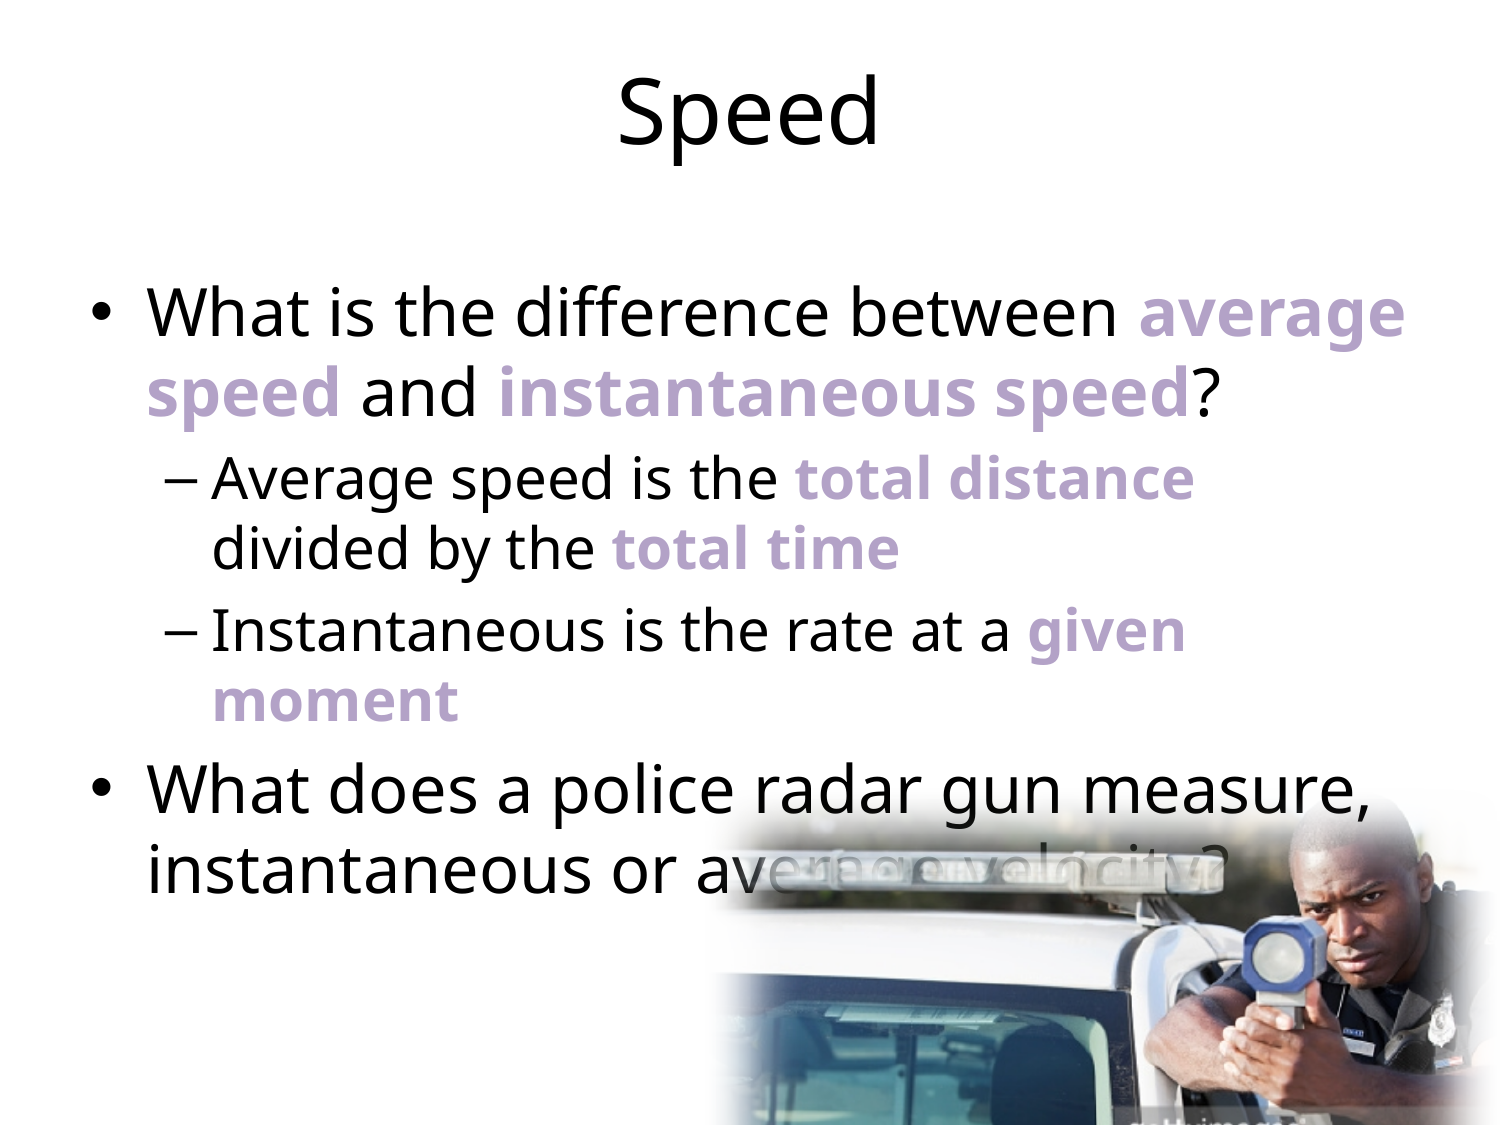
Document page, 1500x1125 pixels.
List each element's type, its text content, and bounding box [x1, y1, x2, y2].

picture [704, 787, 1500, 1125]
list What is the difference between average speed and instantaneous speed? Average speed is the total distance divided by the total time Instantaneous is the rate at a given moment What does a police radar gun measure, instantaneous or average velocity? [75, 262, 1425, 1005]
title Speed [75, 45, 1425, 233]
